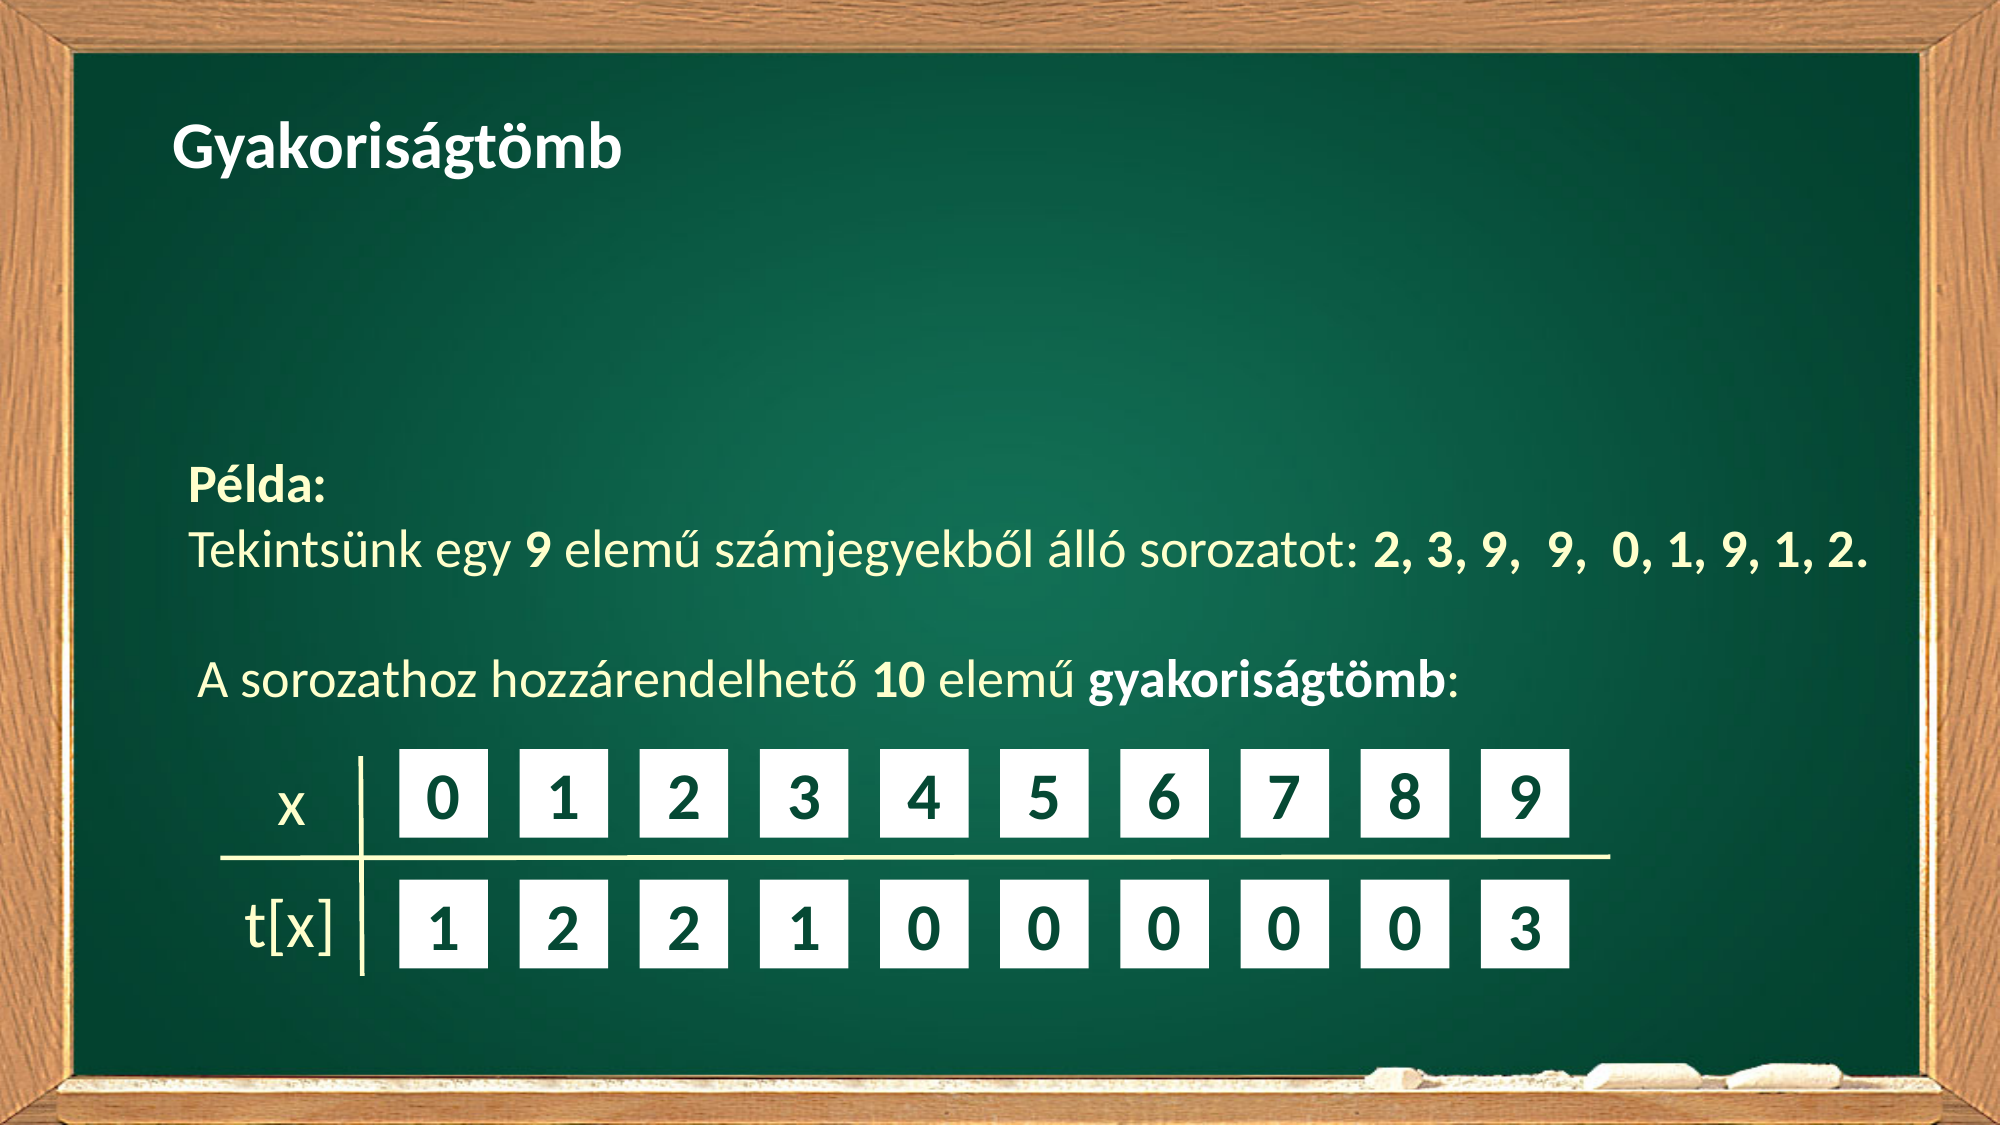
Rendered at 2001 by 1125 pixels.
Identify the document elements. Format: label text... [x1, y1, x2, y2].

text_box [220, 748, 1611, 977]
text_box A sorozathoz hozzárendelhető 10 elemű gyakoriságtömb: [182, 635, 1907, 716]
text_box Gyakoriságtömb [158, 94, 1843, 190]
text_box Példa: Tekintsünk egy 9 elemű számjegyekből álló sorozatot: 2, 3, 9, 9, 0, 1, 9, 1, 2. [173, 440, 1898, 586]
picture [0, 0, 2000, 1125]
